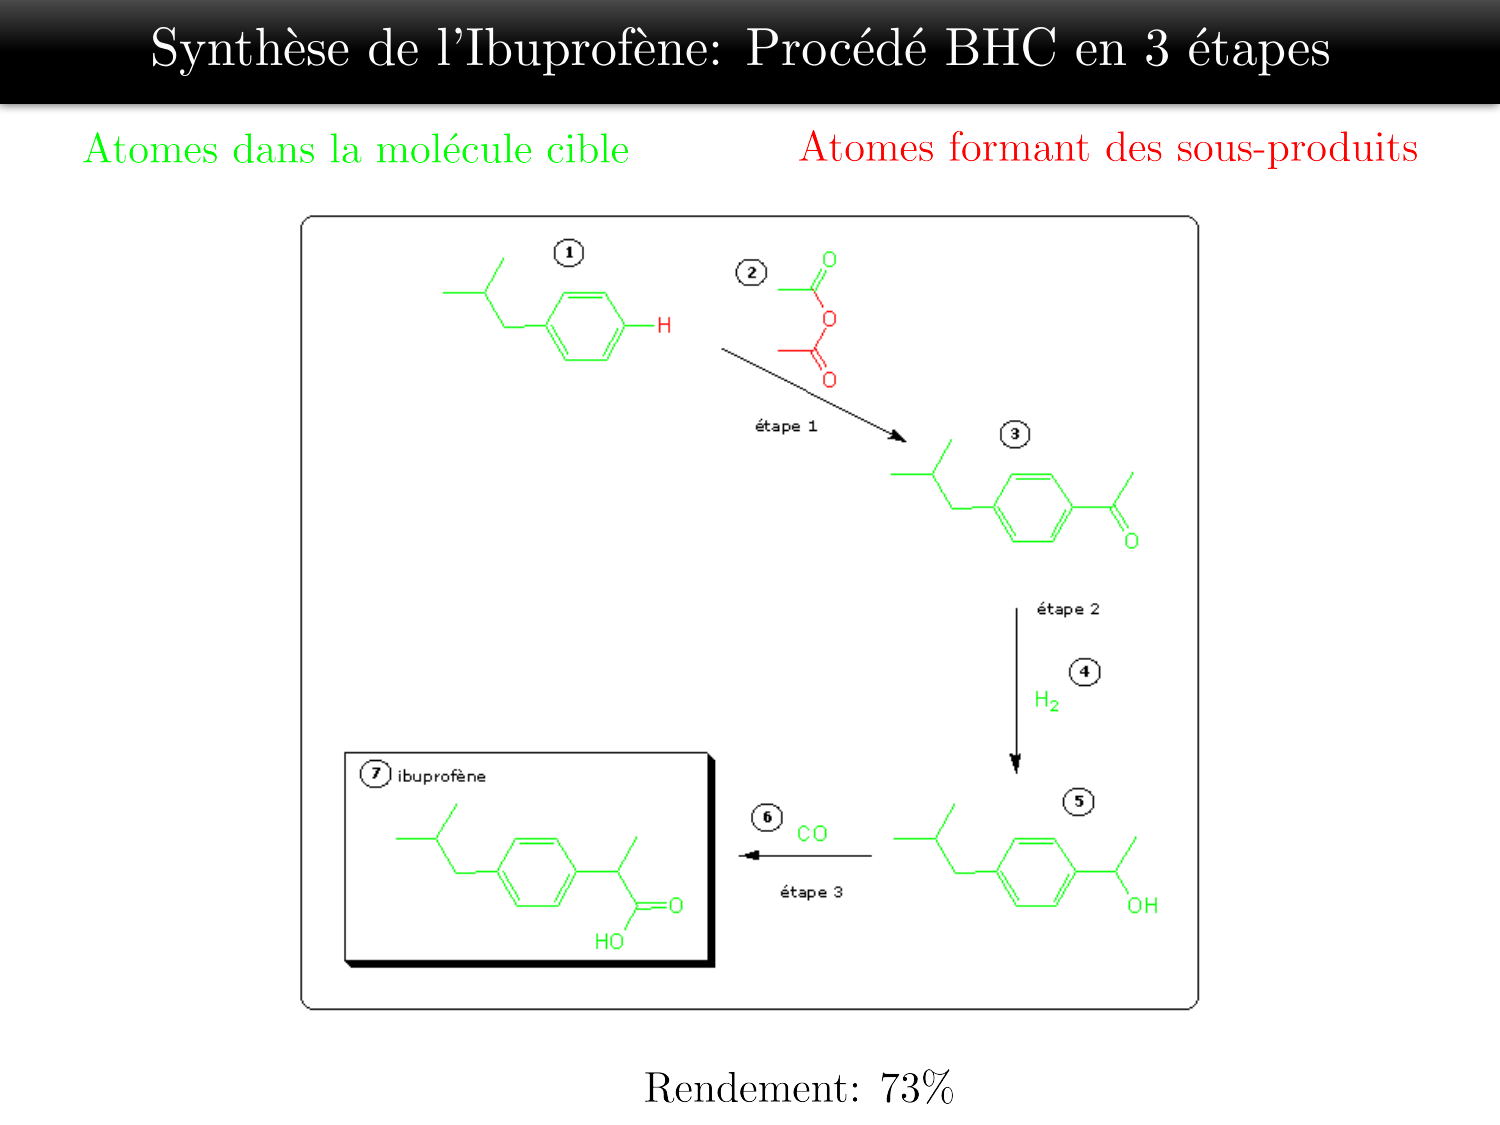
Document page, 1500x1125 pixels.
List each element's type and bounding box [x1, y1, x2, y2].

picture [798, 130, 1417, 169]
picture [296, 211, 1204, 1015]
text_box [0, 0, 1500, 104]
picture [83, 132, 628, 163]
picture [153, 27, 1329, 76]
picture [645, 1069, 953, 1104]
